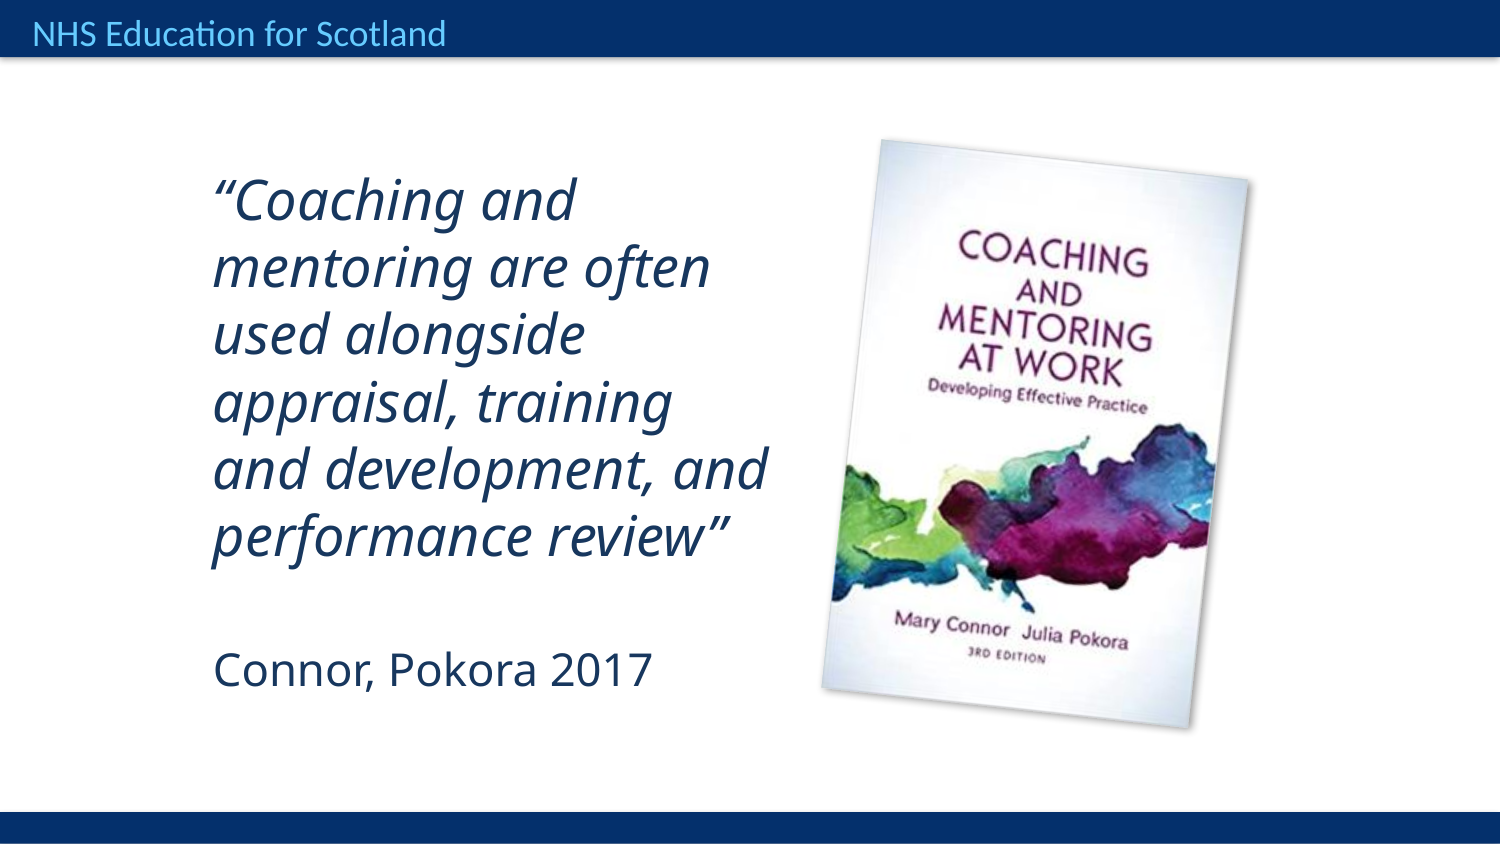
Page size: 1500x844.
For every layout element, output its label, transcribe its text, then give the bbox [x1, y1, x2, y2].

list “Coaching and mentoring are often used alongside appraisal, training and development, and performance review” Connor, Pokora 2017 [198, 157, 795, 709]
picture [822, 140, 1247, 727]
